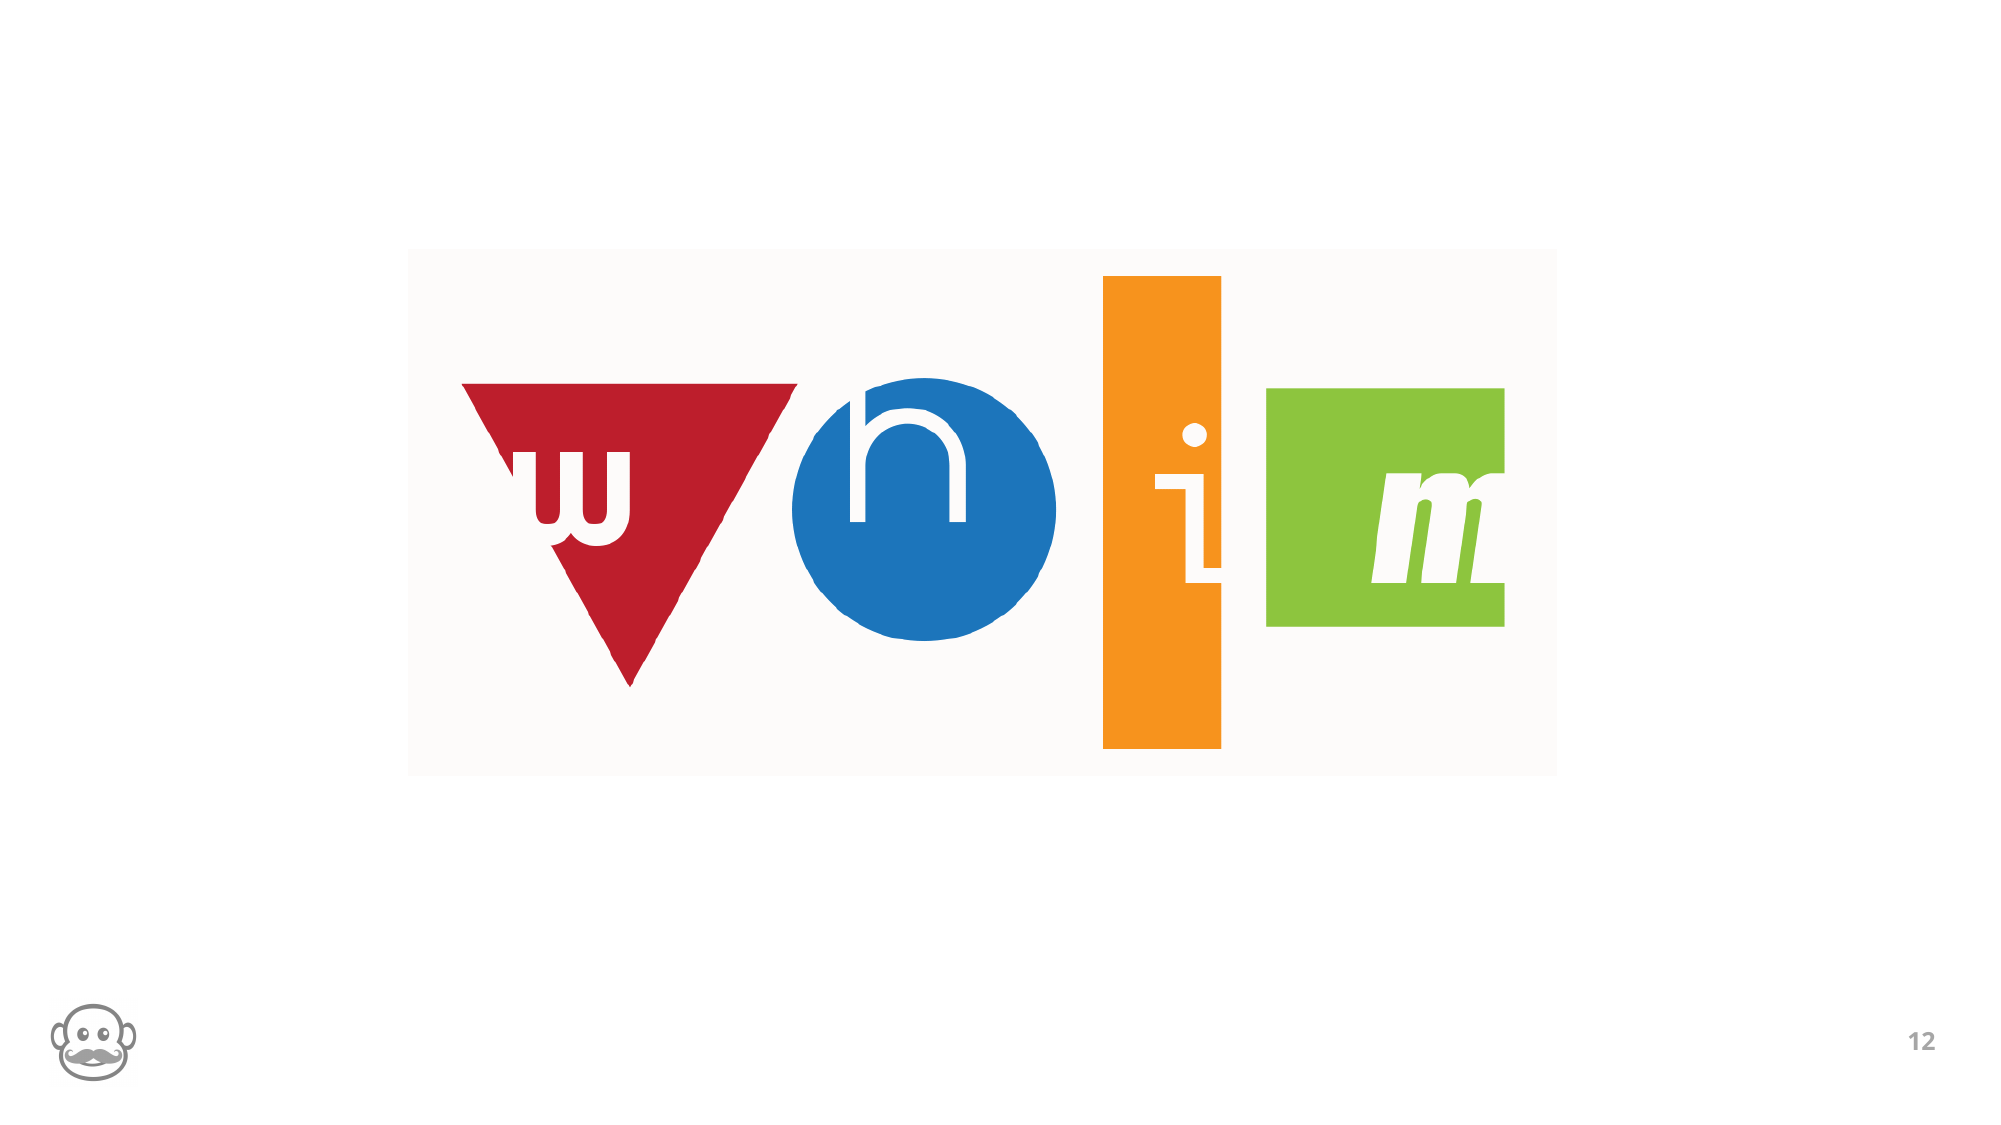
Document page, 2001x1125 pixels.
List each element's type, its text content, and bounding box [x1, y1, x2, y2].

slide_number 12 [1500, 1012, 1951, 1073]
picture [408, 249, 1557, 776]
